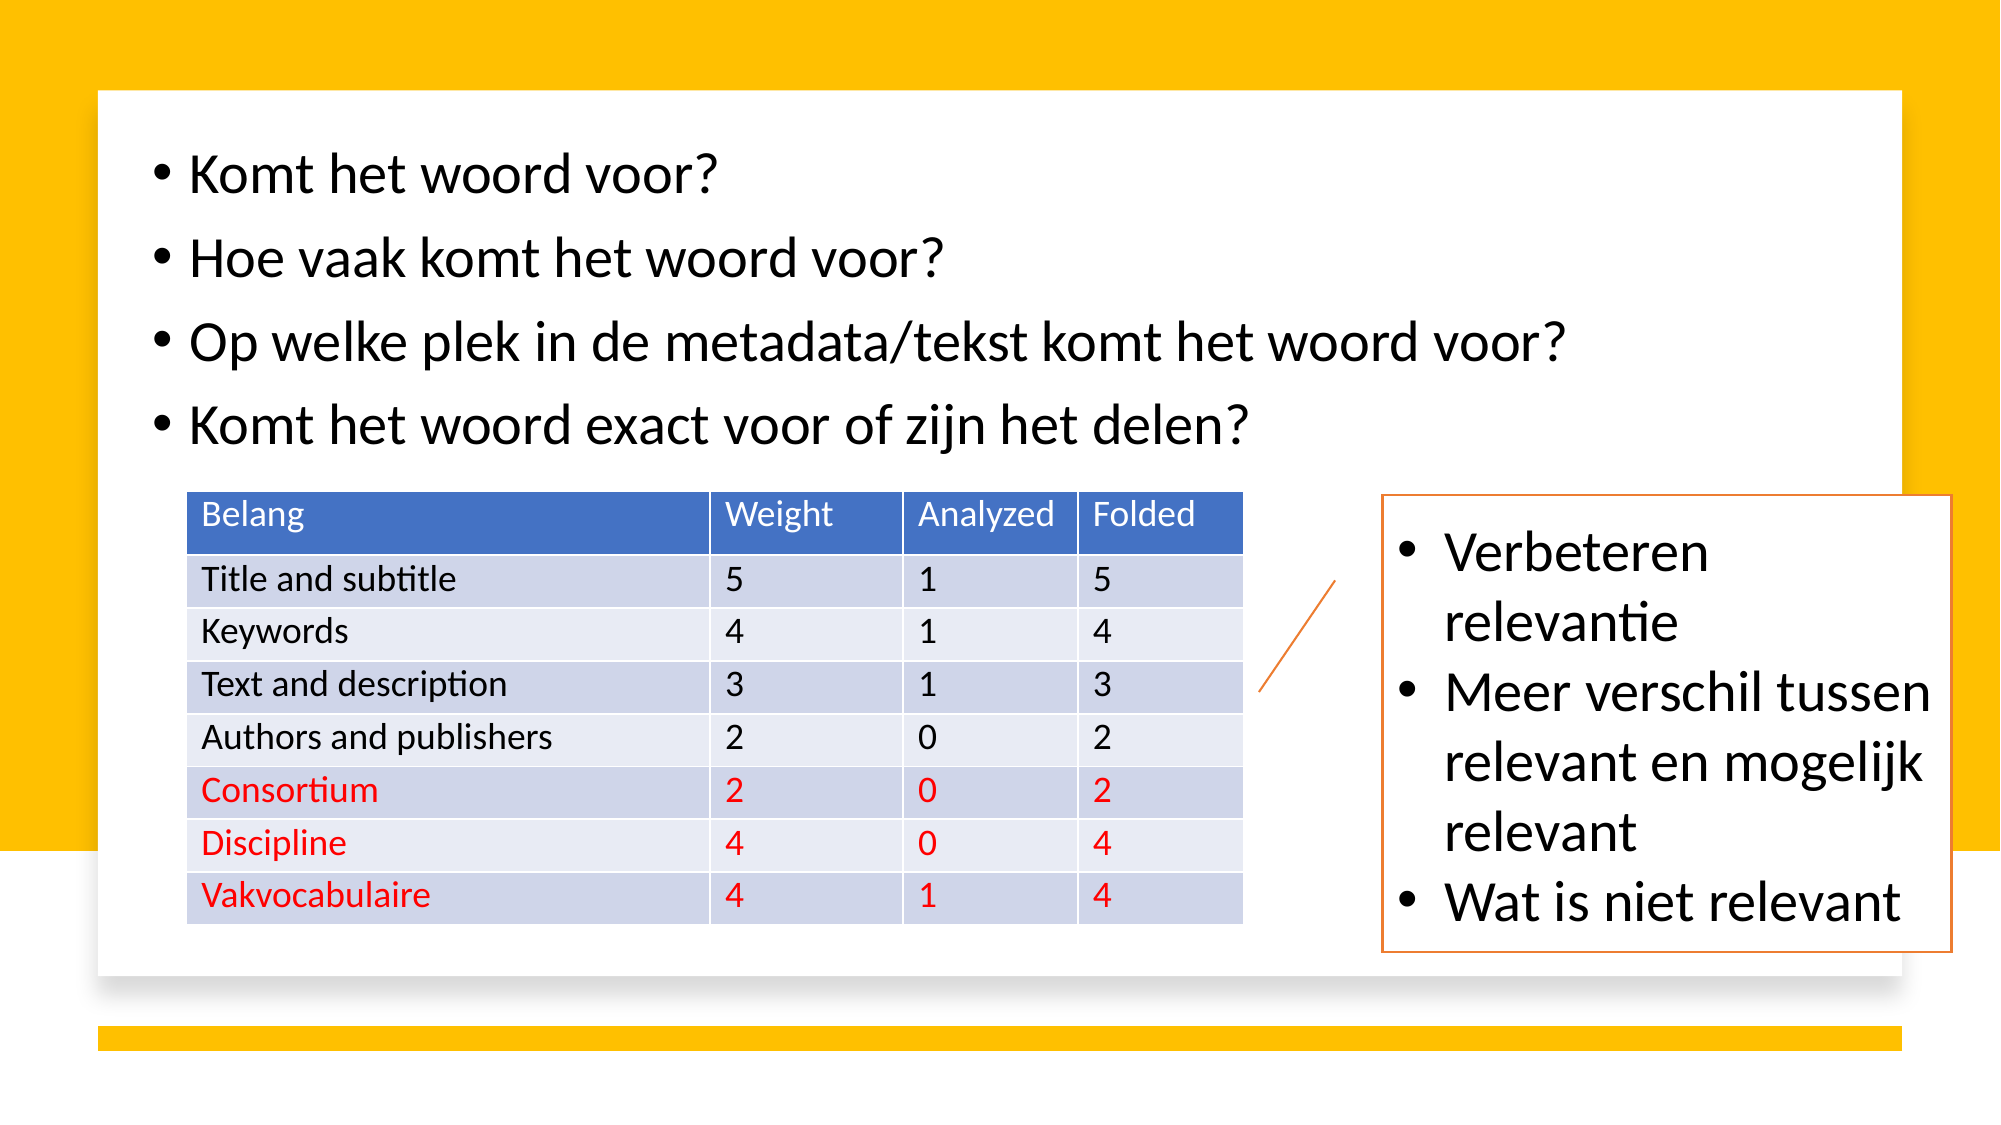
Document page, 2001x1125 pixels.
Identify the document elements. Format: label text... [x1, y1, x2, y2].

table_header Weight [711, 492, 902, 554]
table_cell 1 [904, 662, 1077, 713]
table_cell 4 [711, 820, 902, 871]
table_cell Authors and publishers [187, 715, 709, 766]
table_cell 1 [904, 556, 1077, 607]
table_cell 1 [904, 609, 1077, 660]
table_header Analyzed [904, 492, 1077, 554]
table_header Belang [187, 492, 709, 554]
table_cell 5 [711, 556, 902, 607]
table_cell 4 [711, 873, 902, 924]
table_cell 2 [711, 767, 902, 818]
table_cell 0 [904, 715, 1077, 766]
table_cell Keywords [187, 609, 709, 660]
table_cell 0 [904, 767, 1077, 818]
table_cell 2 [1079, 767, 1243, 818]
text_box [97, 89, 1903, 977]
table_cell 4 [1079, 609, 1243, 660]
table_cell Vakvocabulaire [187, 873, 709, 924]
table_cell 1 [904, 873, 1077, 924]
text_box Verbeteren relevantie Meer verschil tussen relevant en mogelijk relevant Wat is niet relevant [1258, 579, 1336, 693]
text_box Verbeteren relevantie Meer verschil tussen relevant en mogelijk relevant Wat is niet relevant [1381, 494, 1953, 953]
text_box [0, 852, 2000, 1125]
table_cell 2 [1079, 715, 1243, 766]
table_header Folded [1079, 492, 1243, 554]
text_box [0, 0, 2000, 852]
table_cell 3 [711, 662, 902, 713]
text_box Komt het woord voor? Hoe vaak komt het woord voor? Op welke plek in de metadata/tekst komt het woord voor? Komt het woord exact voor of zijn het delen? [137, 135, 1863, 913]
table_cell 3 [1079, 662, 1243, 713]
table_cell Discipline [187, 820, 709, 871]
table_cell Consortium [187, 767, 709, 818]
table_cell Title and subtitle [187, 556, 709, 607]
table_cell 4 [1079, 820, 1243, 871]
table_cell 2 [711, 715, 902, 766]
table_cell 5 [1079, 556, 1243, 607]
table_cell Text and description [187, 662, 709, 713]
table_cell 4 [1079, 873, 1243, 924]
table_cell 0 [904, 820, 1077, 871]
table_cell 4 [711, 609, 902, 660]
